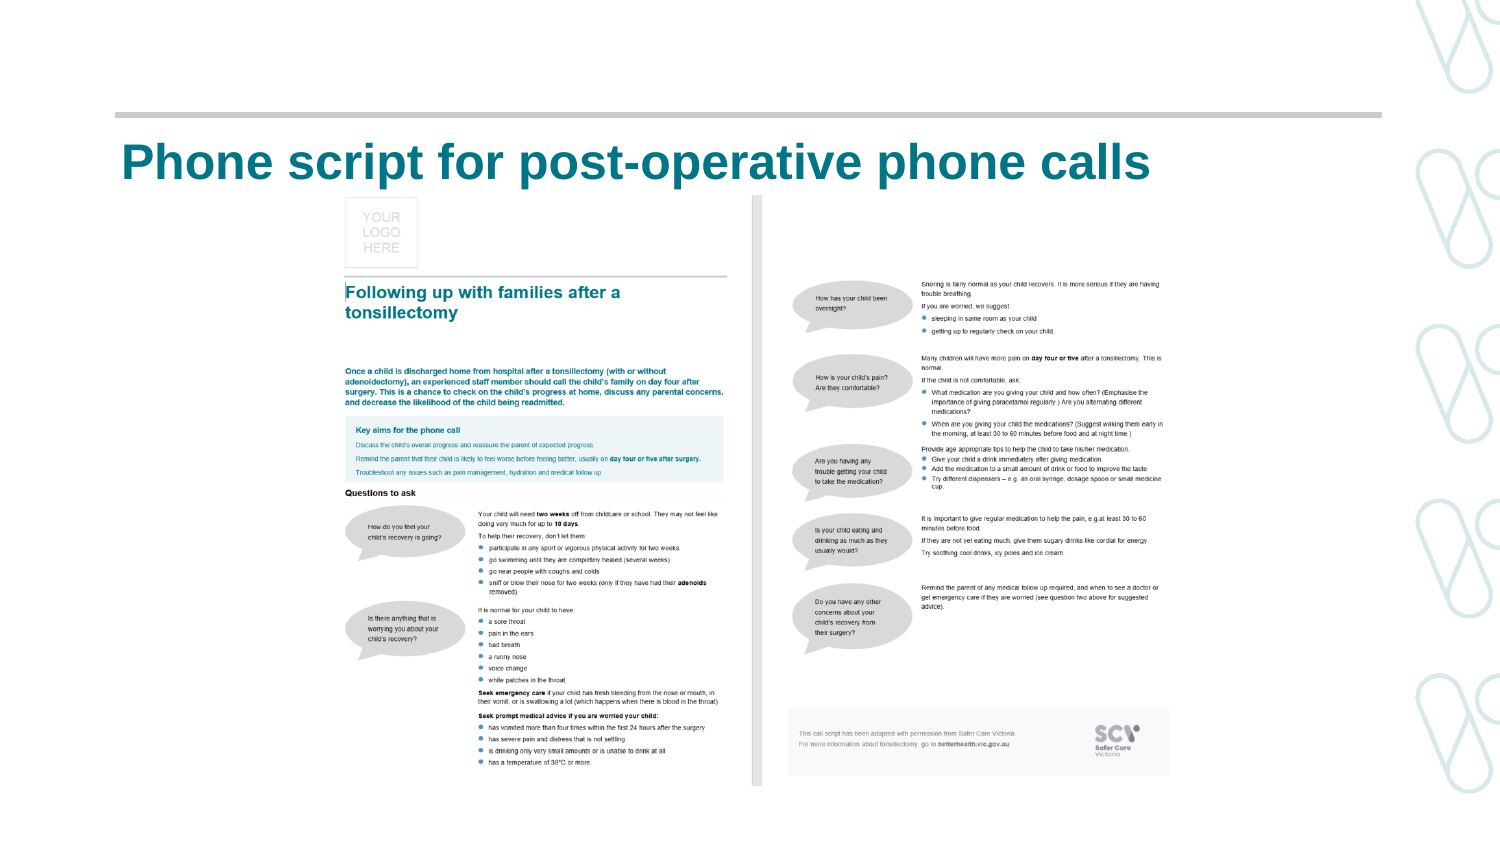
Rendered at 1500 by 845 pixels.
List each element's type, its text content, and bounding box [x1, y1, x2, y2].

picture [0, 0, 1500, 845]
title Phone script for post-operative phone calls [115, 127, 1385, 264]
